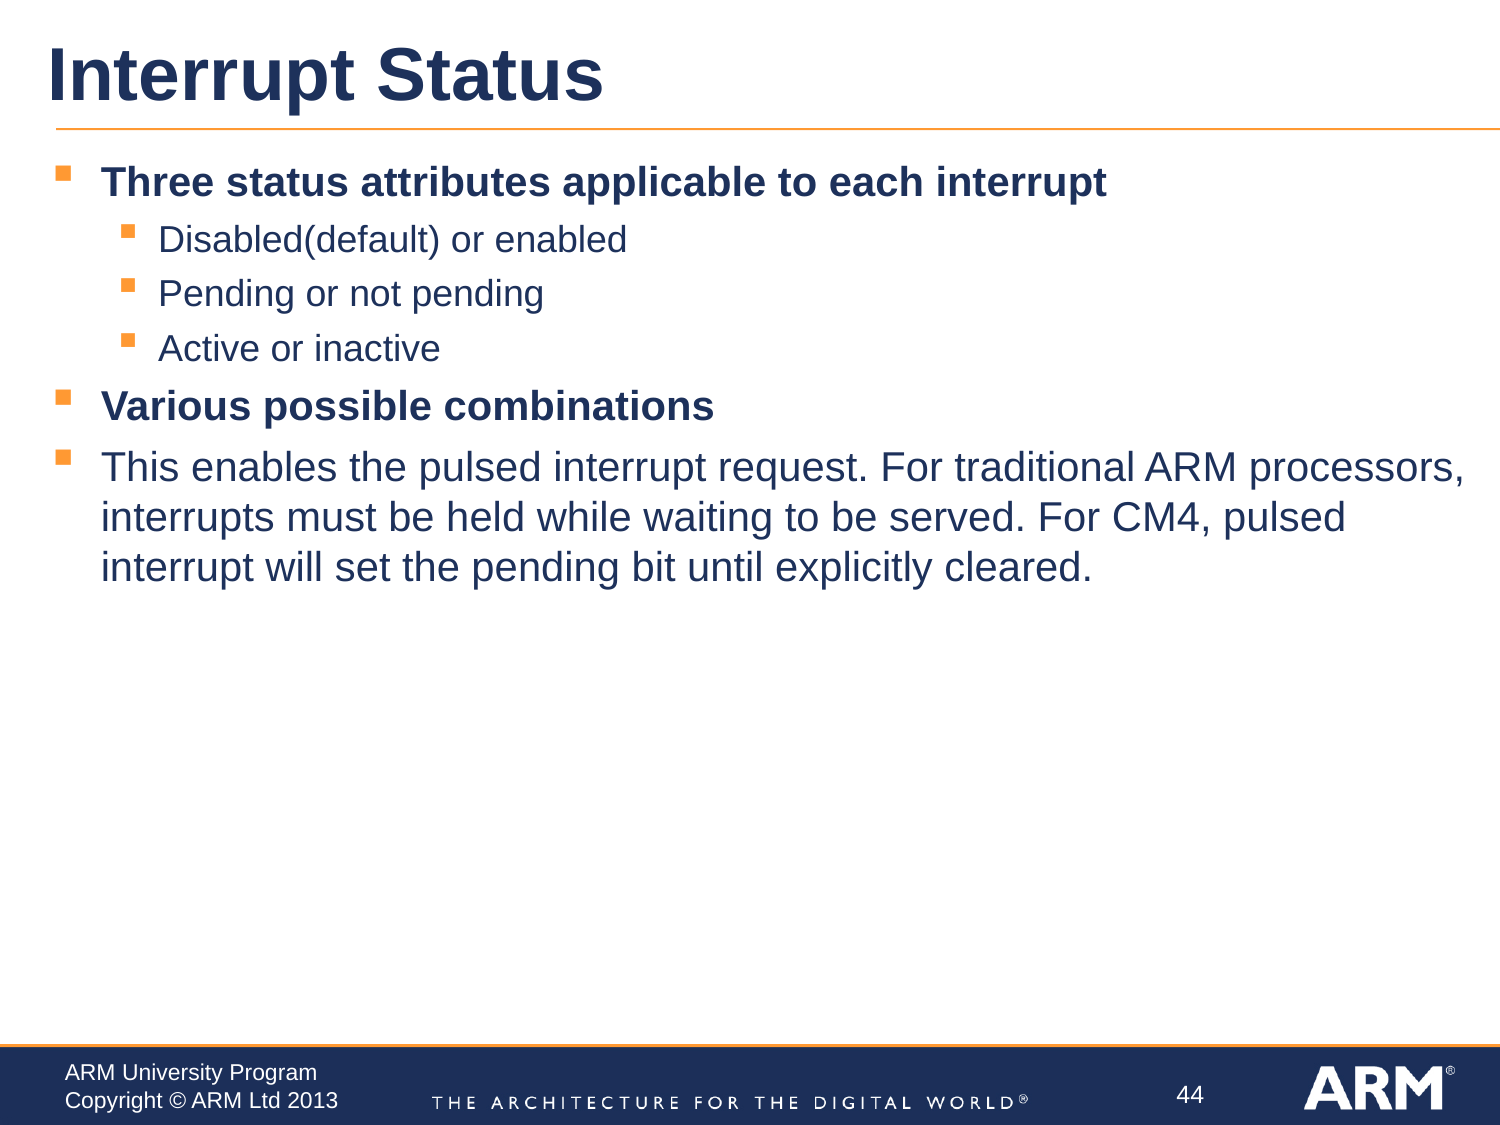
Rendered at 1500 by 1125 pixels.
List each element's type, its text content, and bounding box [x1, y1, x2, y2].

list Three status attributes applicable to each interrupt Disabled(default) or enabled Pending or not pending Active or inactive Various possible combinations This enables the pulsed interrupt request. For traditional ARM processors, interrupts must be held while waiting to be served. For CM4, pulsed interrupt will set the pending bit until explicitly cleared. [38, 148, 1500, 1039]
title Interrupt Status [34, 1, 1500, 141]
picture [0, 1048, 1500, 1125]
